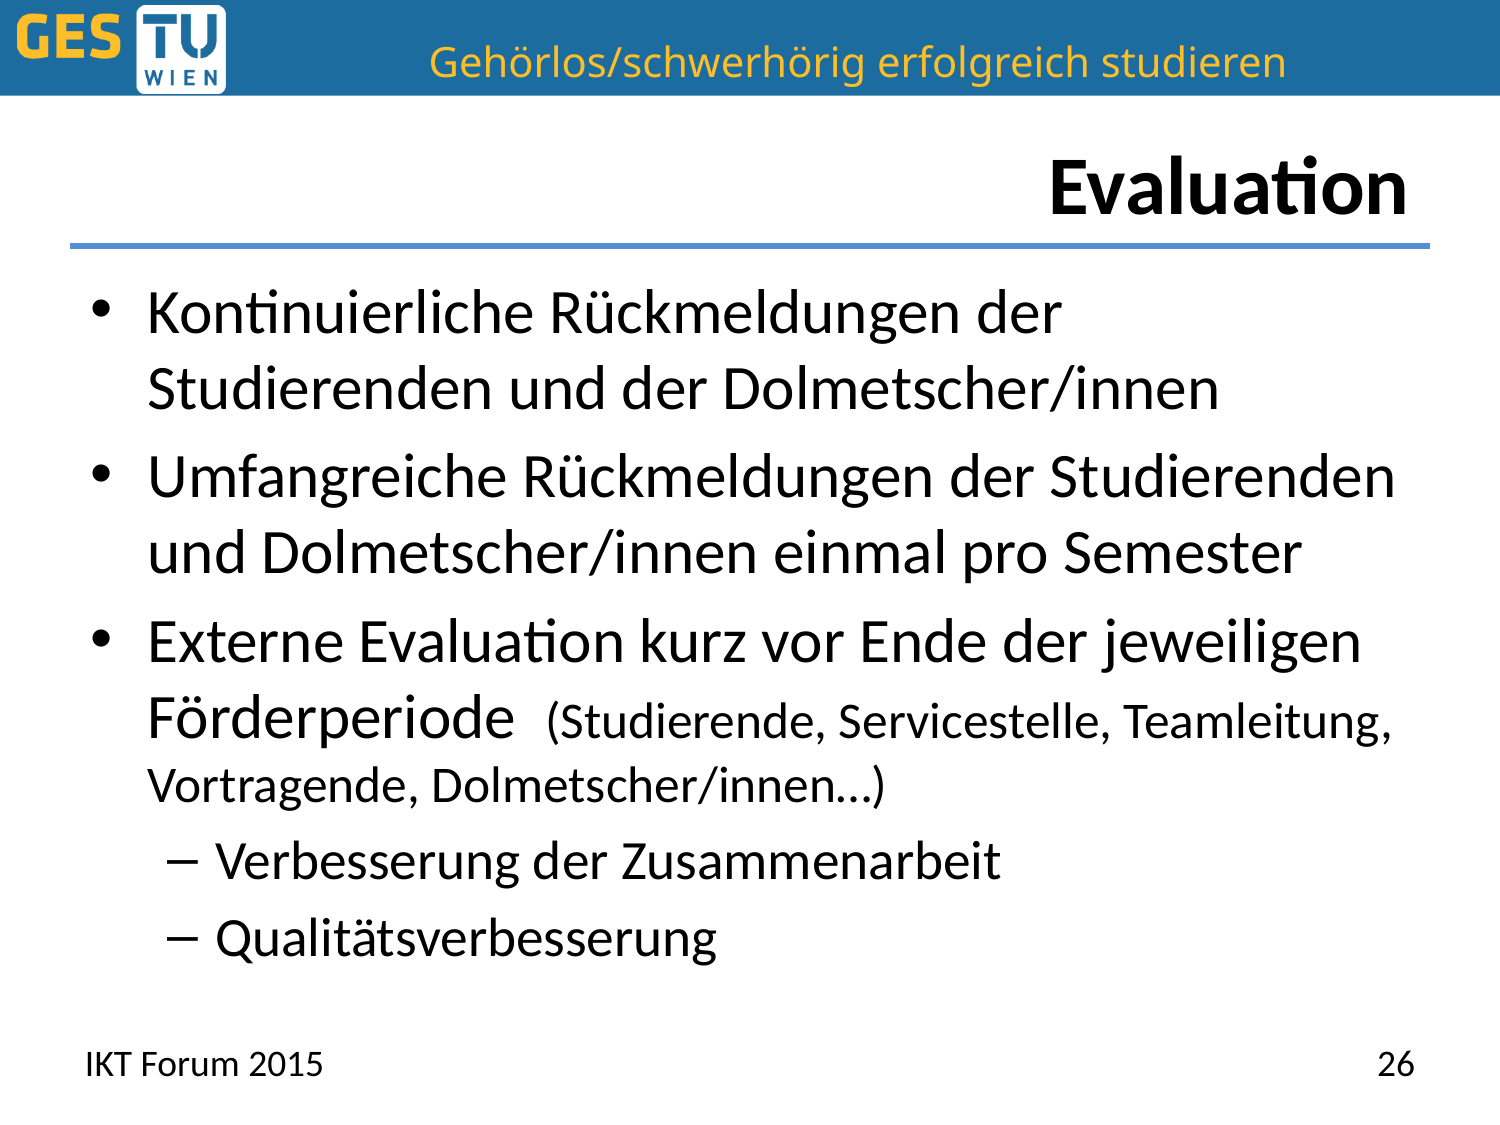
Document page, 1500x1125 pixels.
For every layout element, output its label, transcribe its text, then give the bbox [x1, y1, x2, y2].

picture [17, 5, 227, 94]
title Evaluation [339, 128, 1425, 233]
list Kontinuierliche Rückmeldungen der Studierenden und der Dolmetscher/innen Umfangreiche Rückmeldungen der Studierenden und Dolmetscher/innen einmal pro Semester Externe Evaluation kurz vor Ende der jeweiligen Förderperiode (Studierende, Servicestelle, Teamleitung, Vortragende, Dolmetscher/innen…) Verbesserung der Zusammenarbeit Qualitätsverbesserung [75, 262, 1425, 1005]
